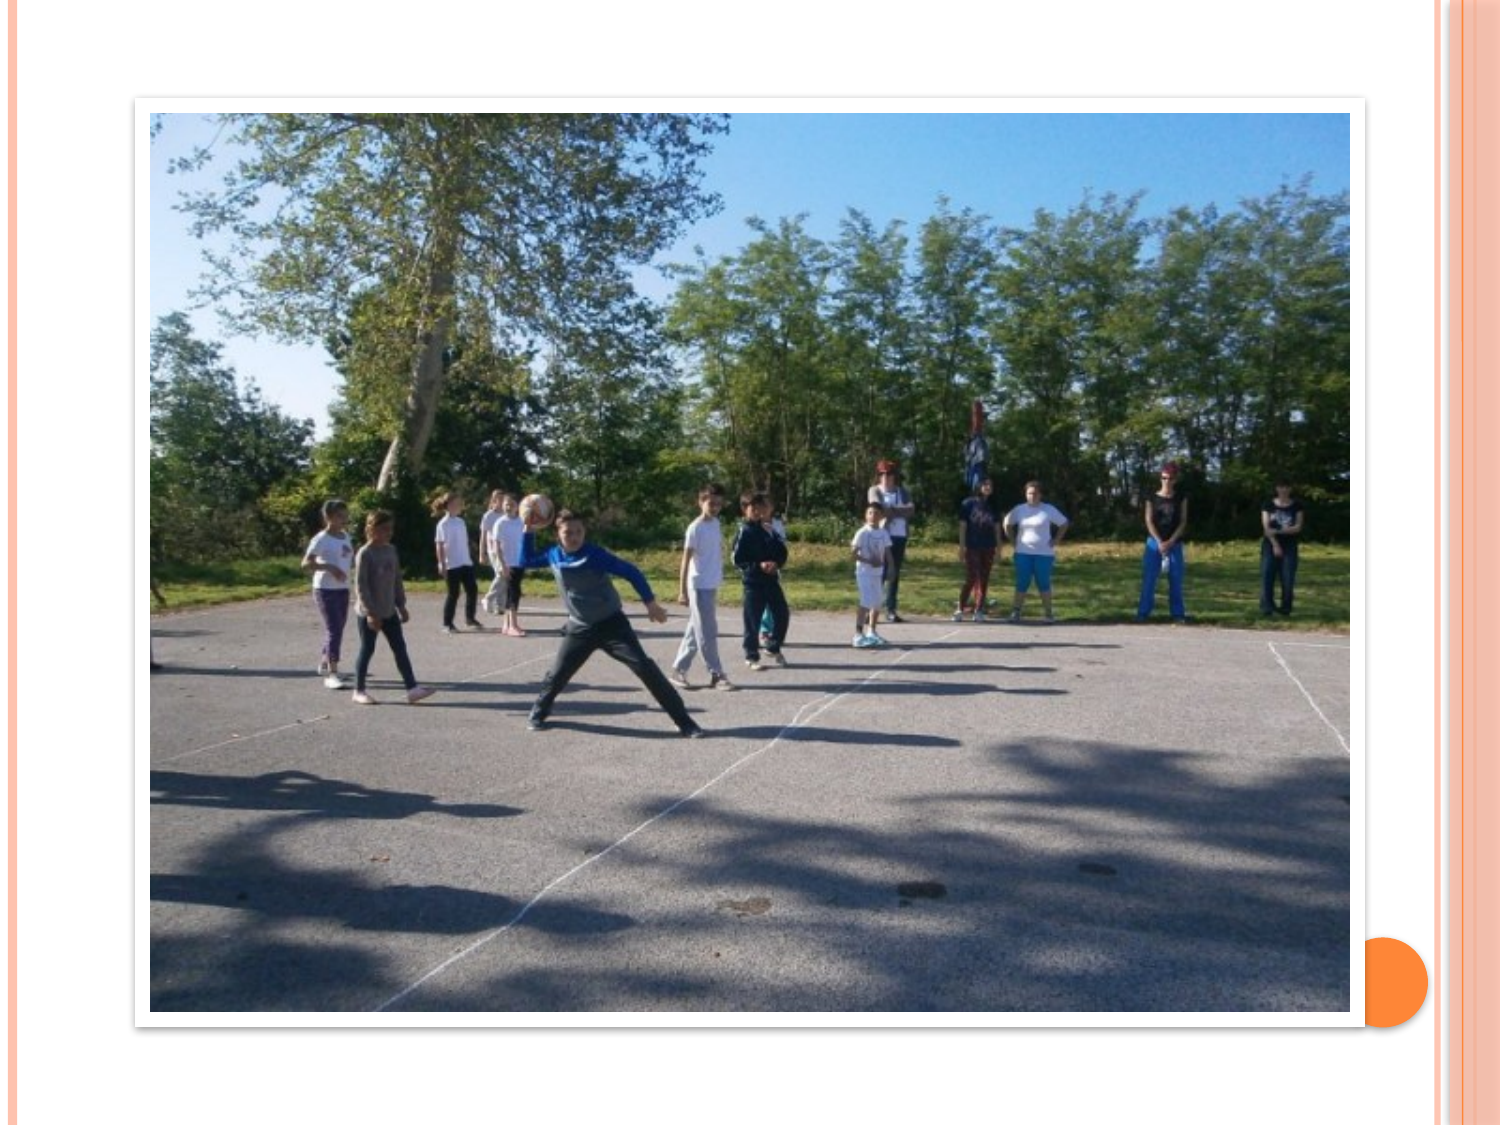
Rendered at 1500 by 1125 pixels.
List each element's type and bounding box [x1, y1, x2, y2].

picture [149, 111, 1351, 1013]
